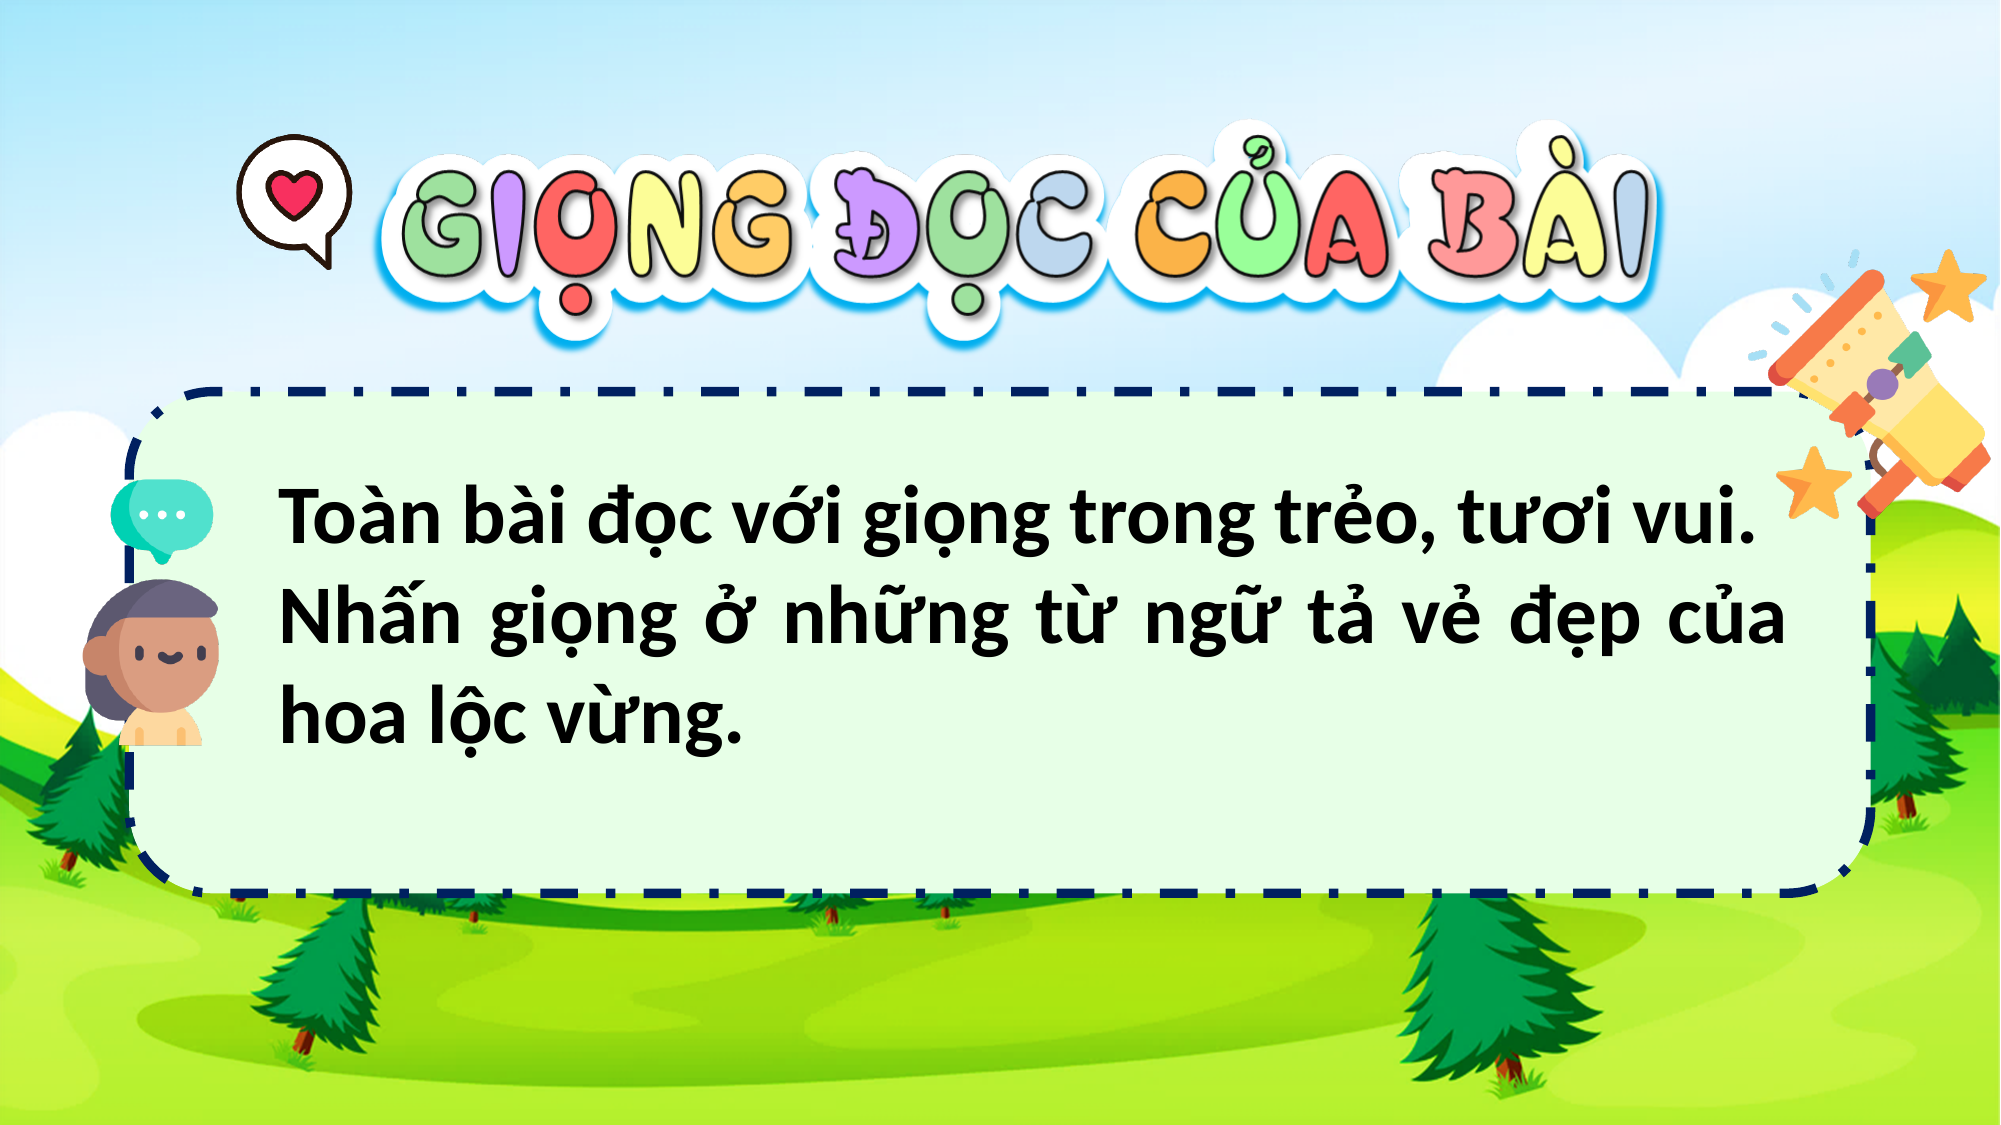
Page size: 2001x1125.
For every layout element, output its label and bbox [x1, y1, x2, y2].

picture [0, 0, 2000, 1125]
text_box [128, 391, 1872, 894]
